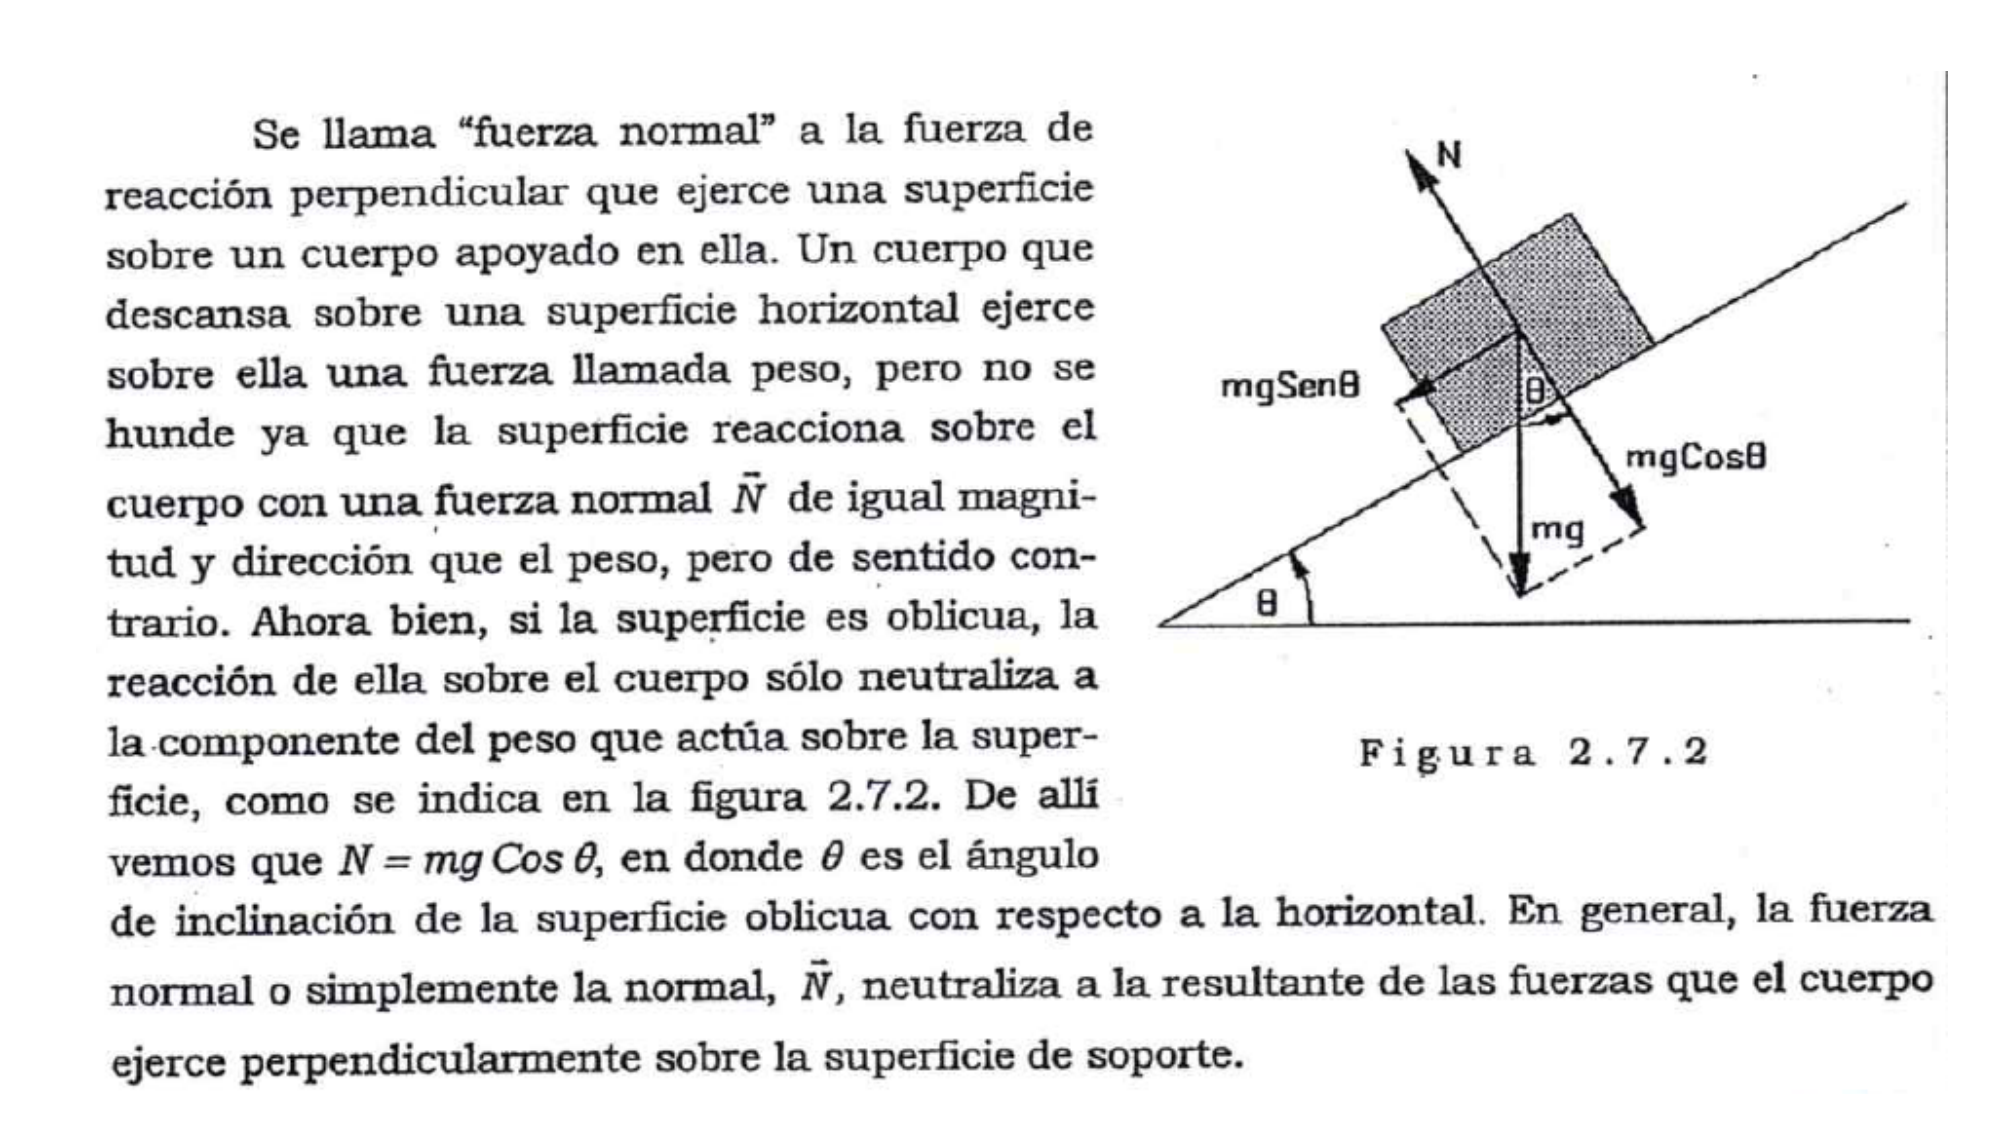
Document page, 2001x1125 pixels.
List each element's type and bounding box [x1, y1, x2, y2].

picture [96, 71, 1949, 1095]
